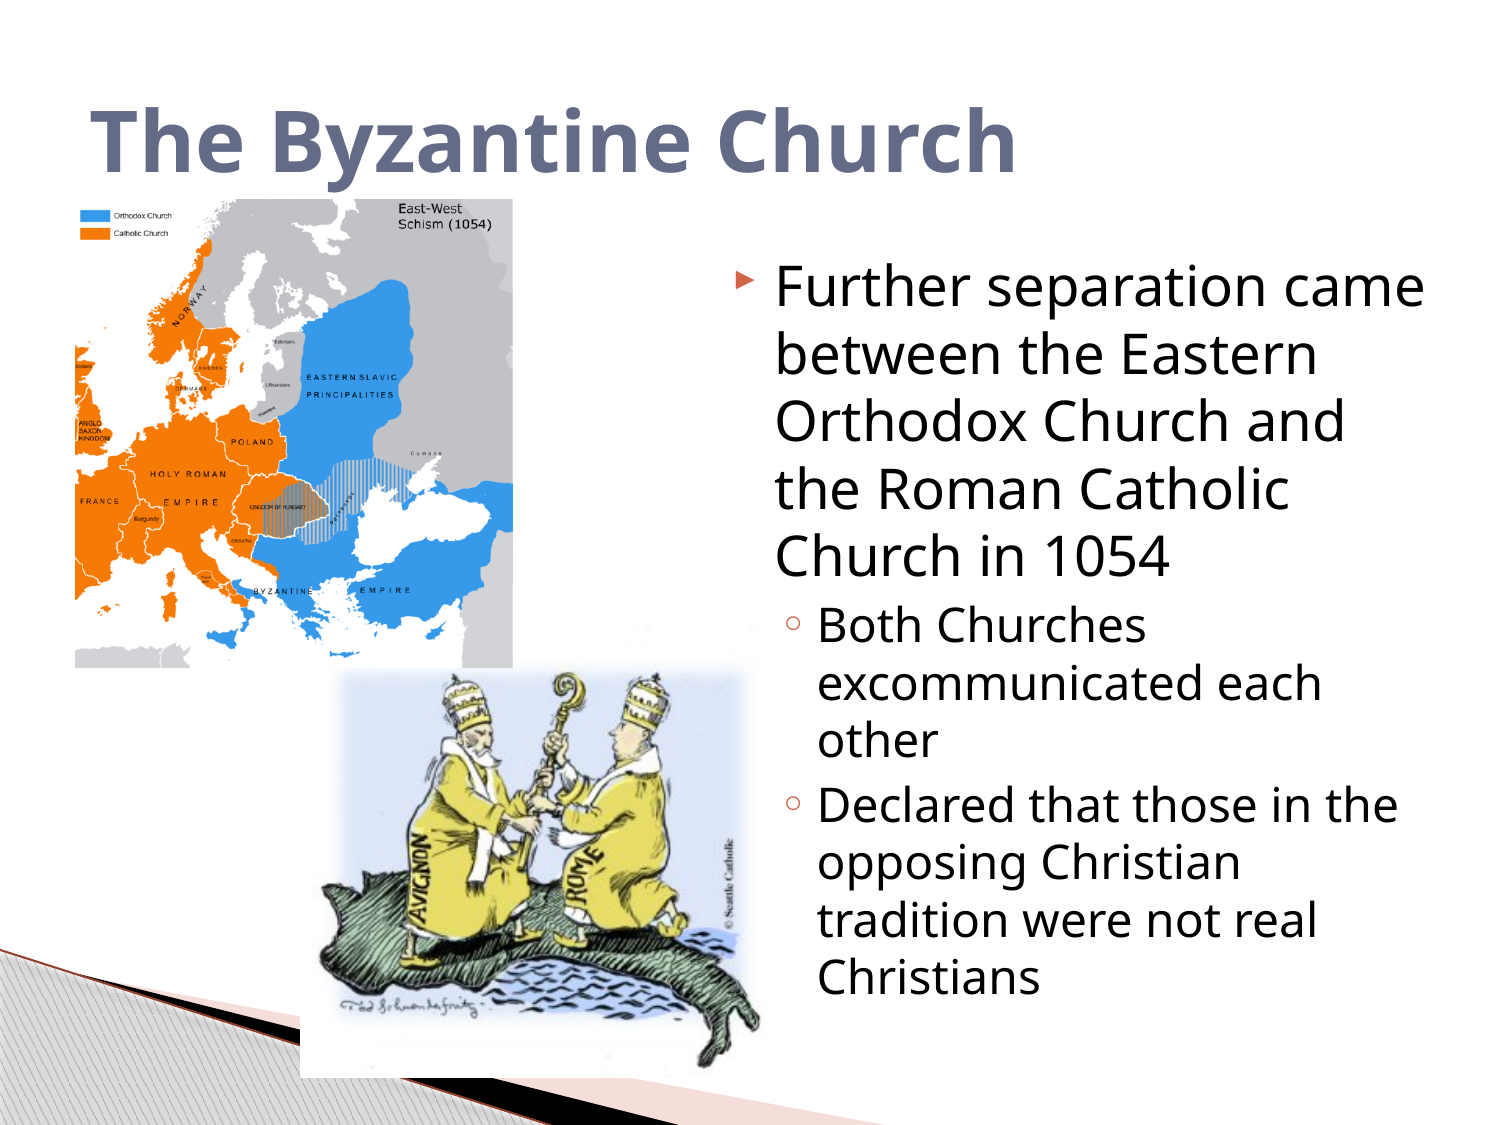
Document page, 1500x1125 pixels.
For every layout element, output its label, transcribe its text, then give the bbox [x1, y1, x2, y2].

picture [74, 199, 769, 1079]
title The Byzantine Church [75, 45, 1425, 233]
list Further separation came between the Eastern Orthodox Church and the Roman Catholic Church in 1054 Both Churches excommunicated each other Declared that those in the opposing Christian tradition were not real Christians [699, 243, 1463, 1038]
